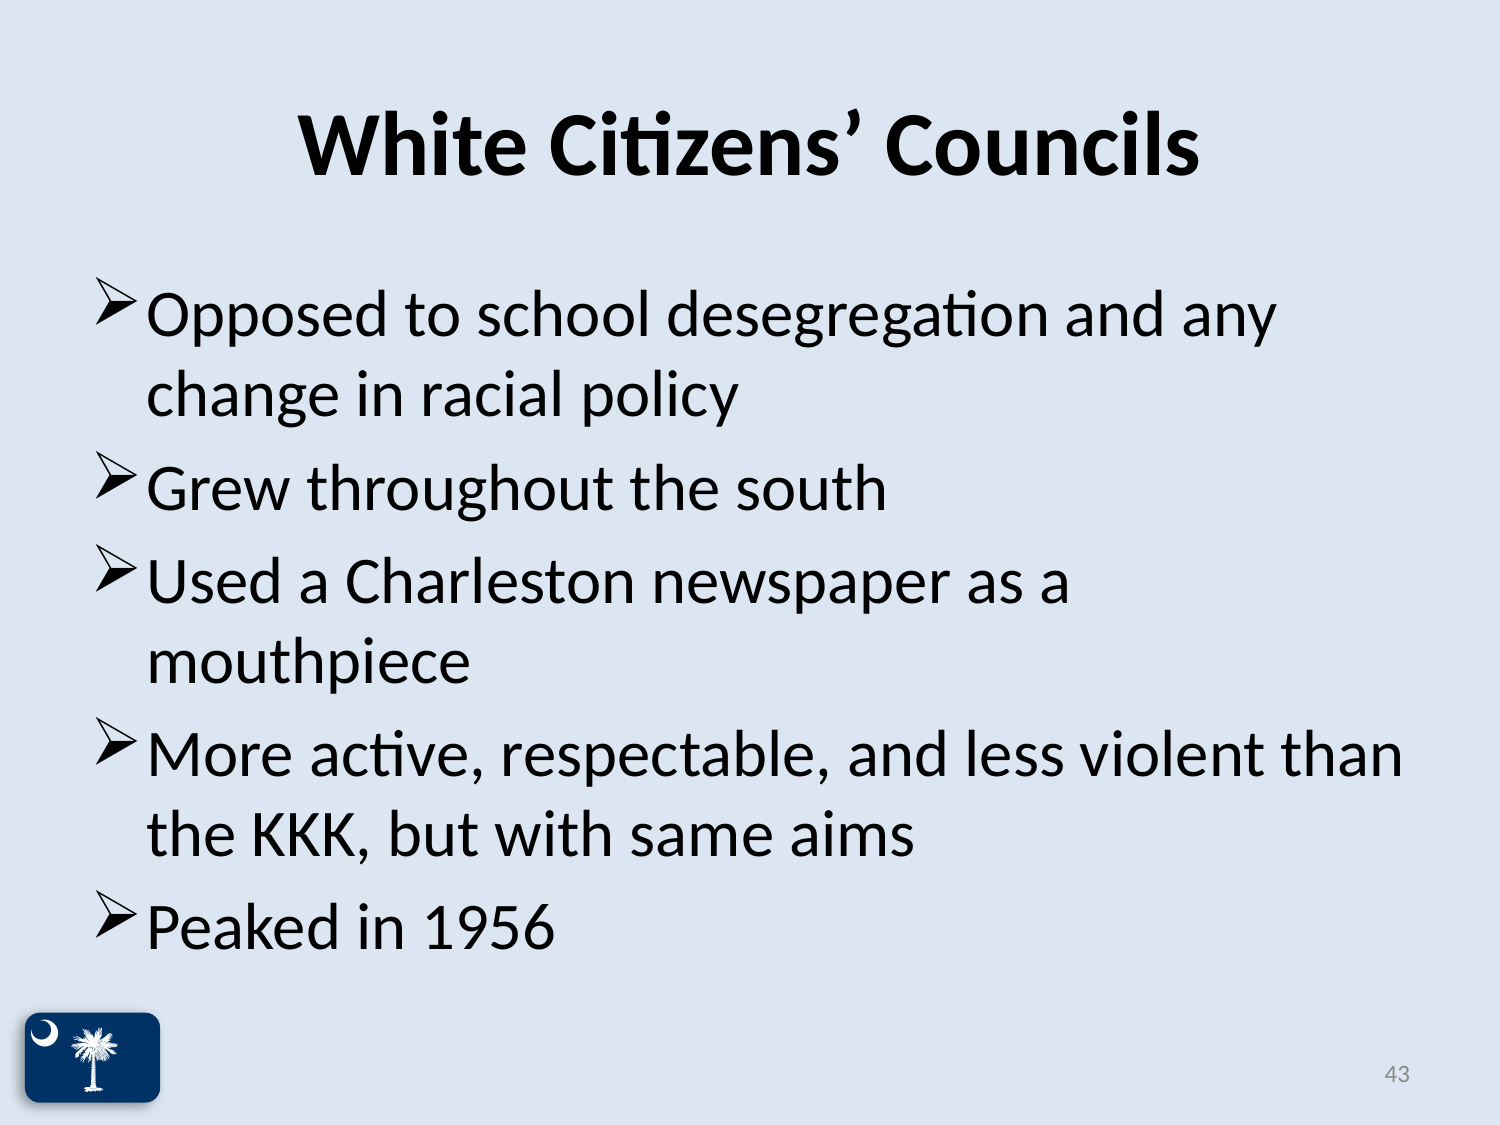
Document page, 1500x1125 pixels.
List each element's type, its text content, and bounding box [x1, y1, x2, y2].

slide_number 43 [1074, 1042, 1425, 1103]
list Opposed to school desegregation and any change in racial policy Grew throughout the south Used a Charleston newspaper as a mouthpiece More active, respectable, and less violent than the KKK, but with same aims Peaked in 1956 [75, 262, 1425, 1005]
picture [24, 1012, 161, 1103]
title White Citizens’ Councils [75, 45, 1425, 233]
